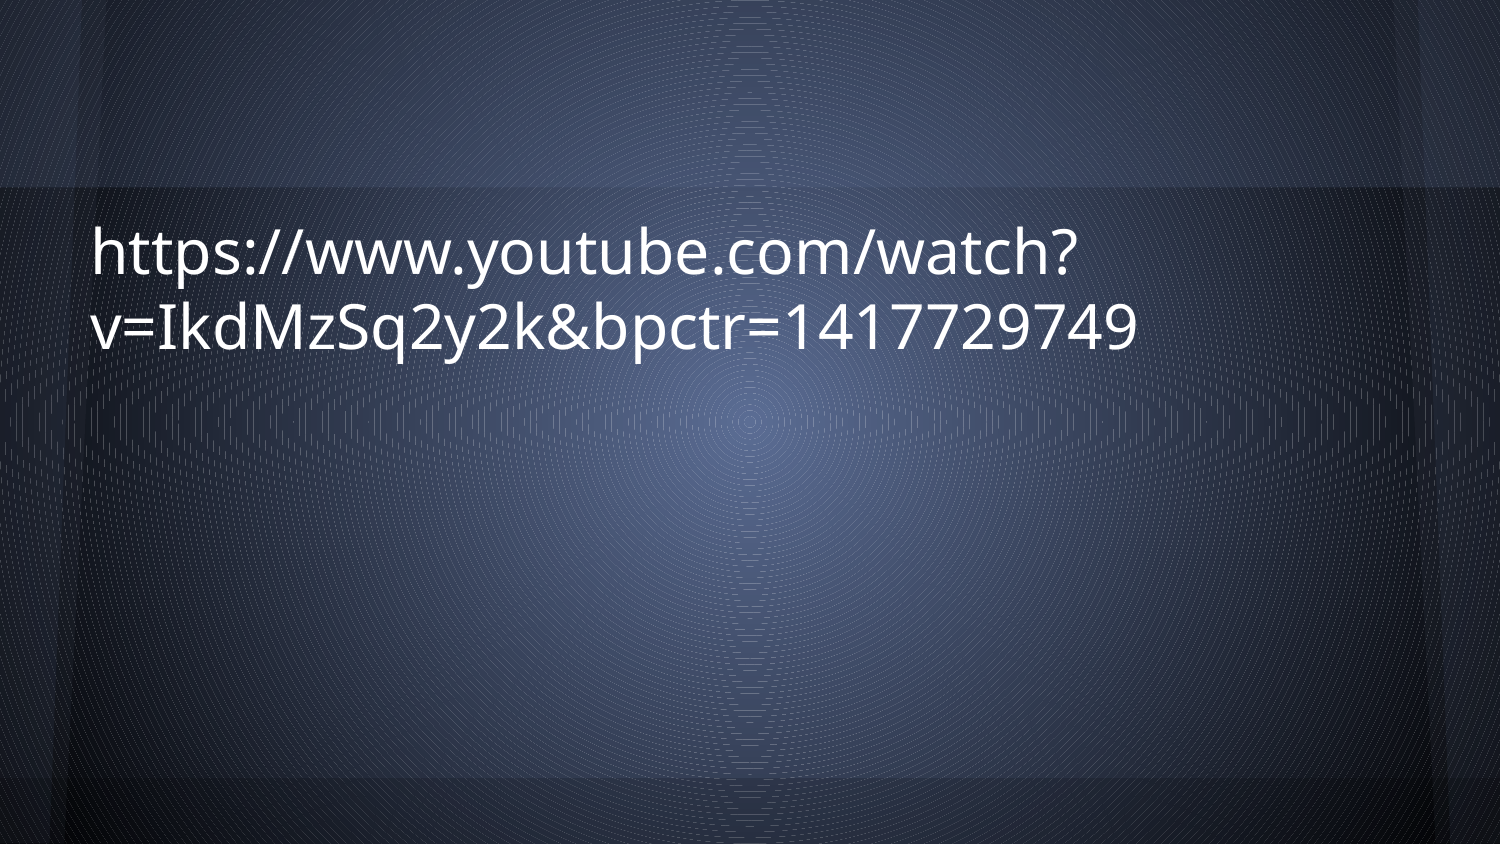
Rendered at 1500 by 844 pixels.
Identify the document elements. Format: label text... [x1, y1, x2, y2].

list https://www.youtube.com/watch?v=IkdMzSq2y2k&bpctr=1417729749 [75, 196, 1425, 808]
